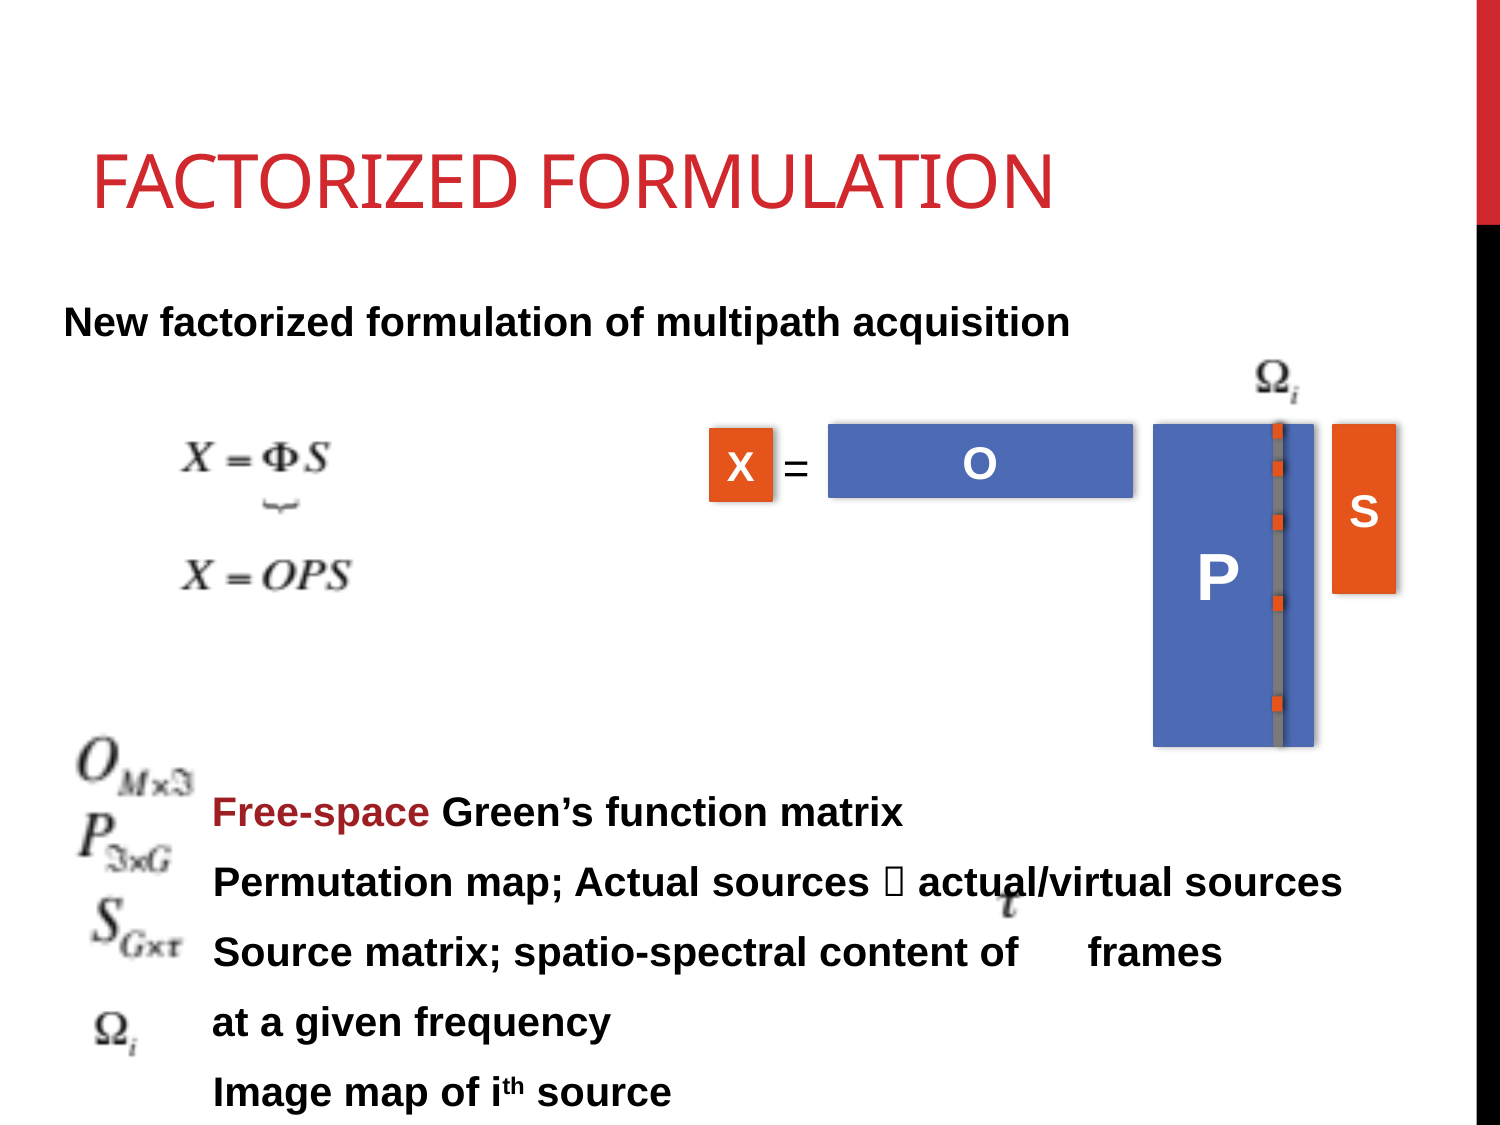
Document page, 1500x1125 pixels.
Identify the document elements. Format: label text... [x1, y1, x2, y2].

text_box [70, 723, 200, 806]
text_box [1250, 349, 1306, 412]
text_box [709, 423, 1396, 747]
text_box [89, 1001, 145, 1064]
title factorized formulation [75, 5, 1325, 231]
list New factorized formulation of multipath acquisition Free-space Green’s function matrix Permutation map; Actual sources  actual/virtual sources Source matrix; spatio-spectral content of frames at a given frequency Image map of ith source [2, 287, 1476, 1125]
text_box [174, 432, 360, 597]
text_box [68, 799, 181, 882]
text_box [990, 882, 1032, 927]
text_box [84, 883, 196, 967]
